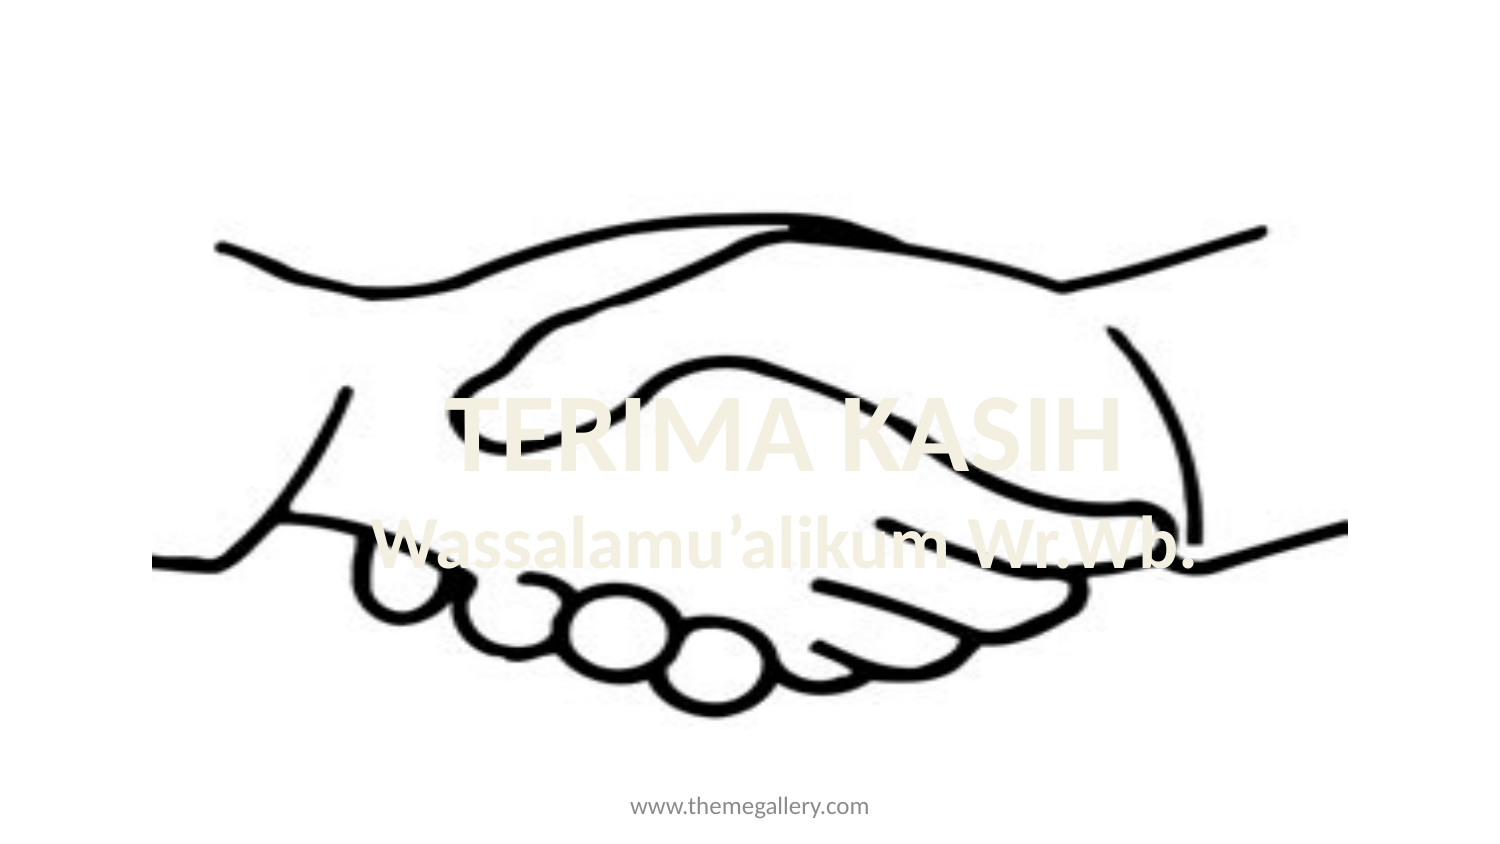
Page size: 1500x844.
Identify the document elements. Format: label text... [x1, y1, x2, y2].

list [74, 196, 1426, 754]
footer www.themegallery.com [512, 782, 988, 828]
picture [152, 122, 1348, 730]
